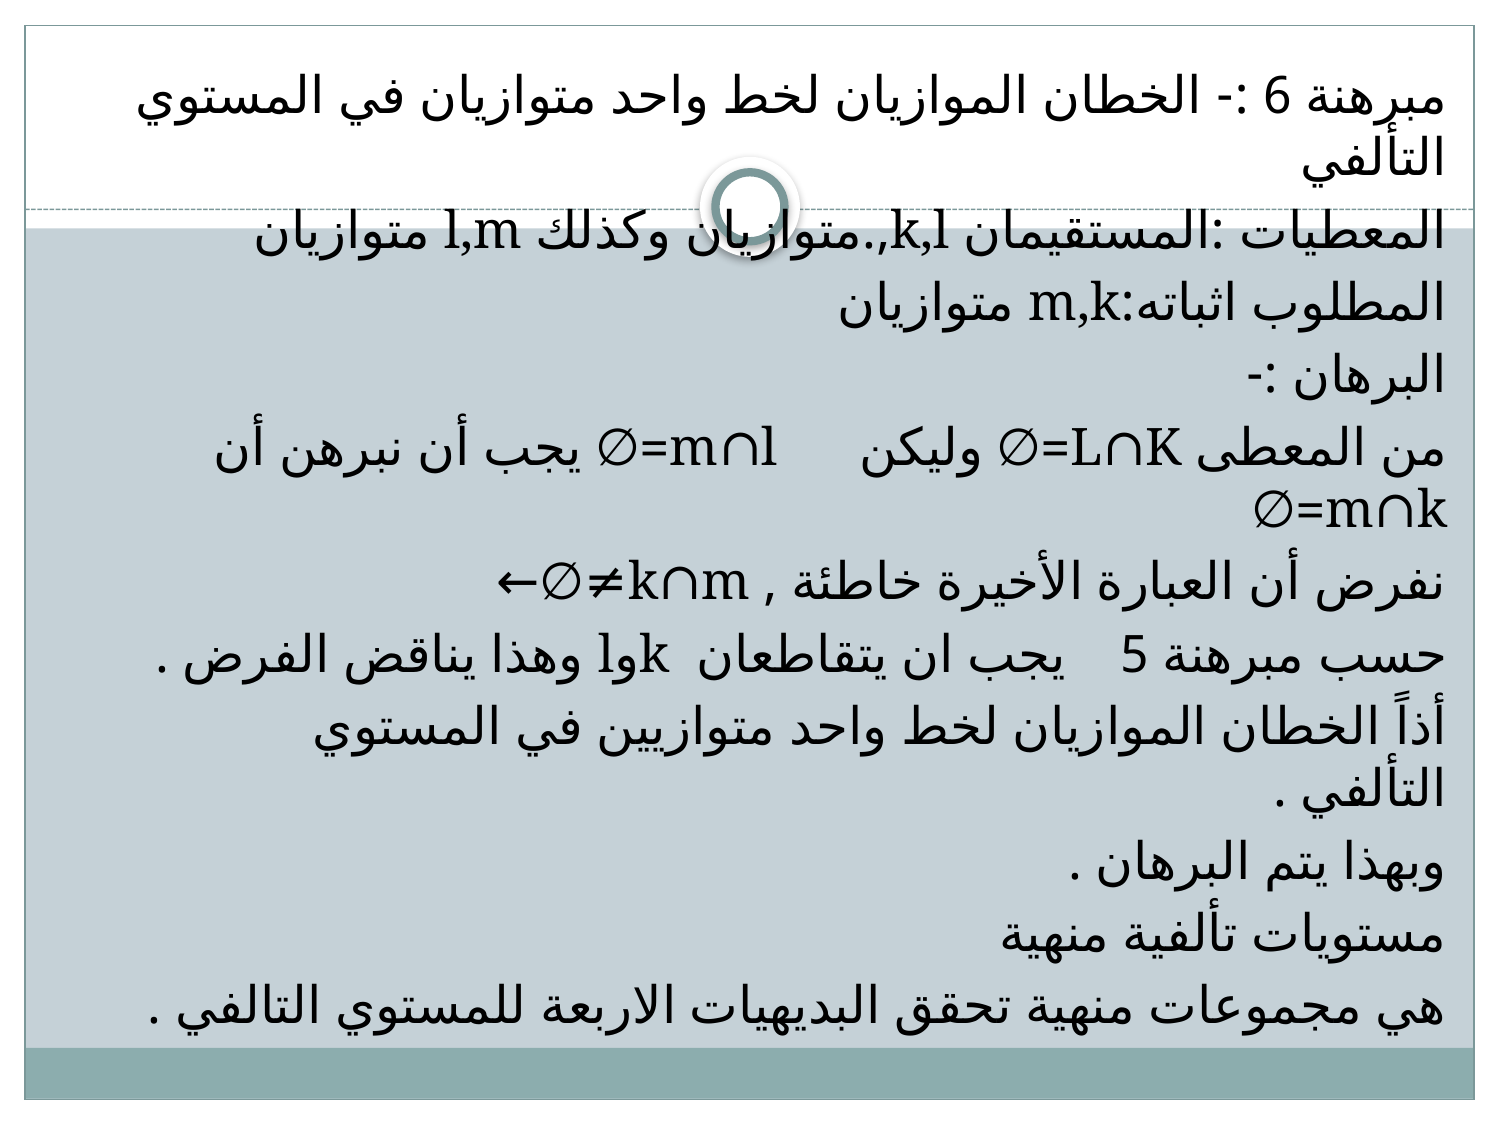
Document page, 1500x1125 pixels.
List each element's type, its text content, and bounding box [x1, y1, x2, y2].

list مبرهنة 6 :- الخطان الموازيان لخط واحد متوازيان في المستوي التألفي المعطيات :المستقيمان k,l,.متوازيان وكذلك l,m متوازيان المطلوب اثباته:m,k متوازيان البرهان :- من المعطى L∩K=∅ وليكن m∩l=∅ يجب أن نبرهن أن m∩k=∅ نفرض أن العبارة الأخيرة خاطئة , k∩m≠∅← حسب مبرهنة 5 يجب ان يتقاطعان kوl وهذا يناقض الفرض . أذاً الخطان الموازيان لخط واحد متوازيين في المستوي التألفي . وبهذا يتم البرهان . مستويات تألفية منهية هي مجموعات منهية تحقق البديهيات الاربعة للمستوي التالفي . [112, 54, 1463, 1094]
